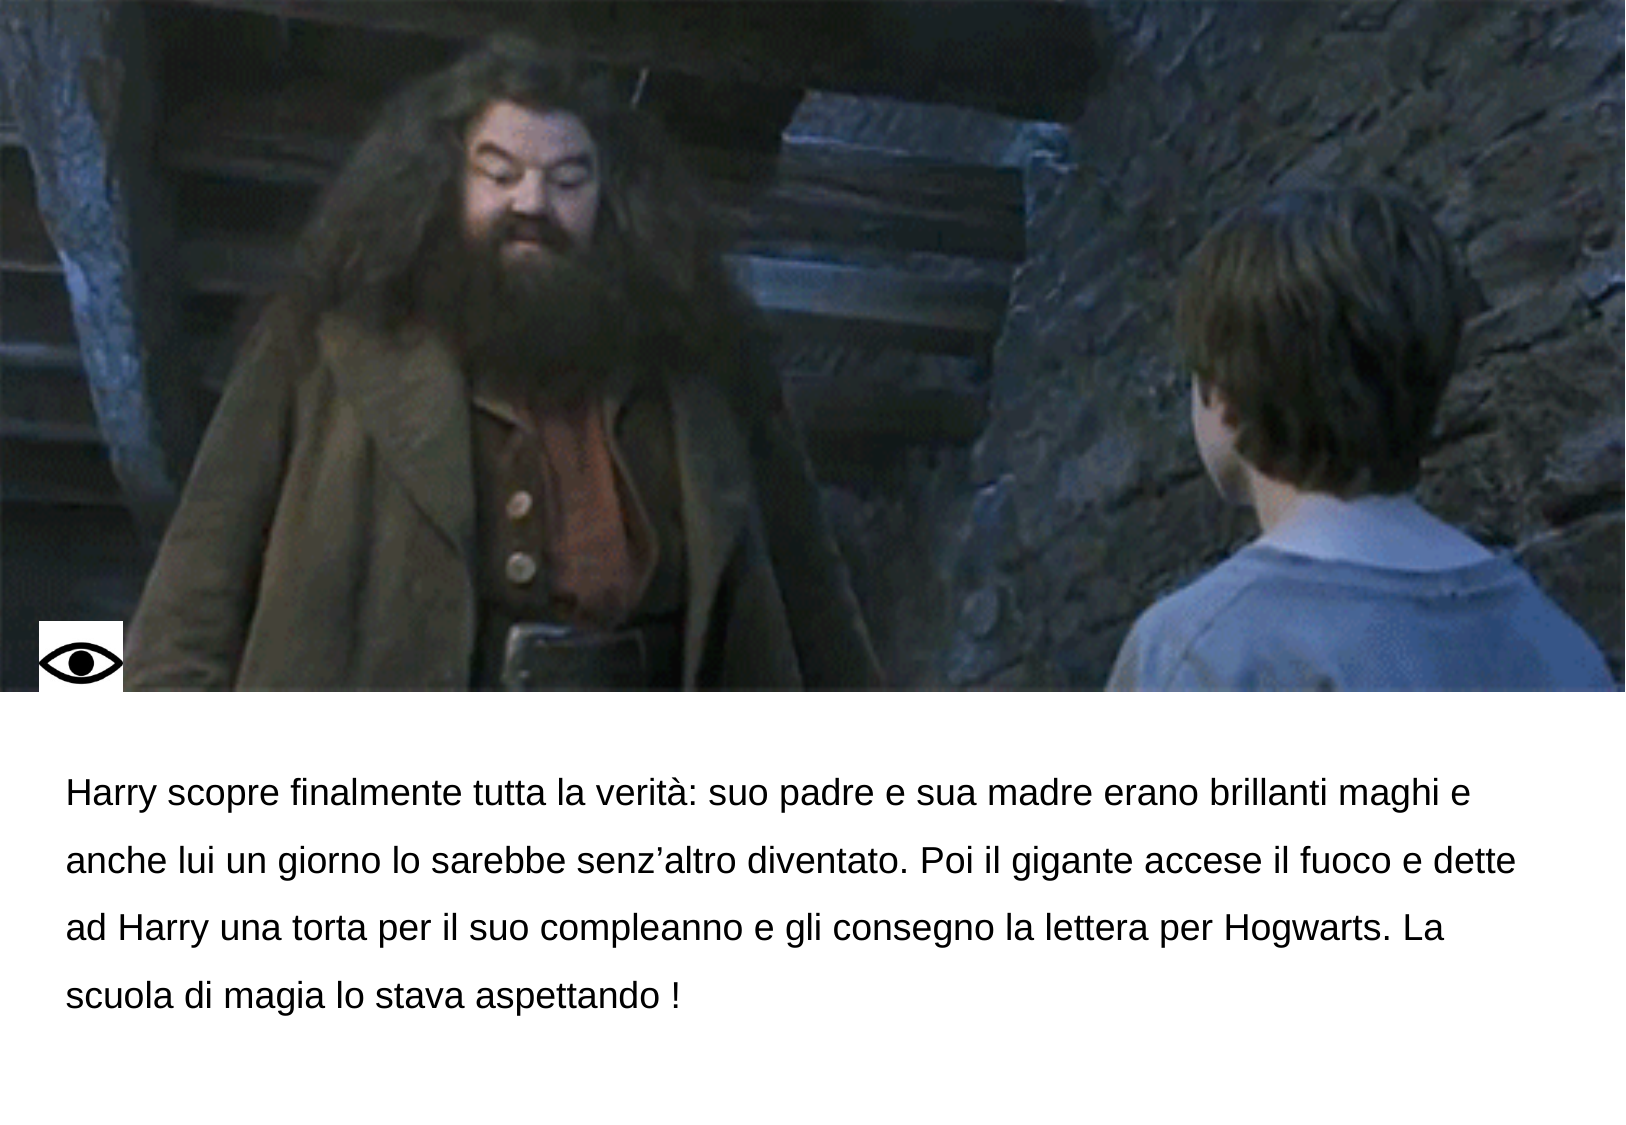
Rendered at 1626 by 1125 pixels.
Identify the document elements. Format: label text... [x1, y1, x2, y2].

picture [0, 0, 1625, 706]
text_box Harry scopre finalmente tutta la verità: suo padre e sua madre erano brillanti maghi e anche lui un giorno lo sarebbe senz’altro diventato. Poi il gigante accese il fuoco e dette ad Harry una torta per il suo compleanno e gli consegno la lettera per Hogwarts. La scuola di magia lo stava aspettando ! [50, 738, 1571, 1023]
